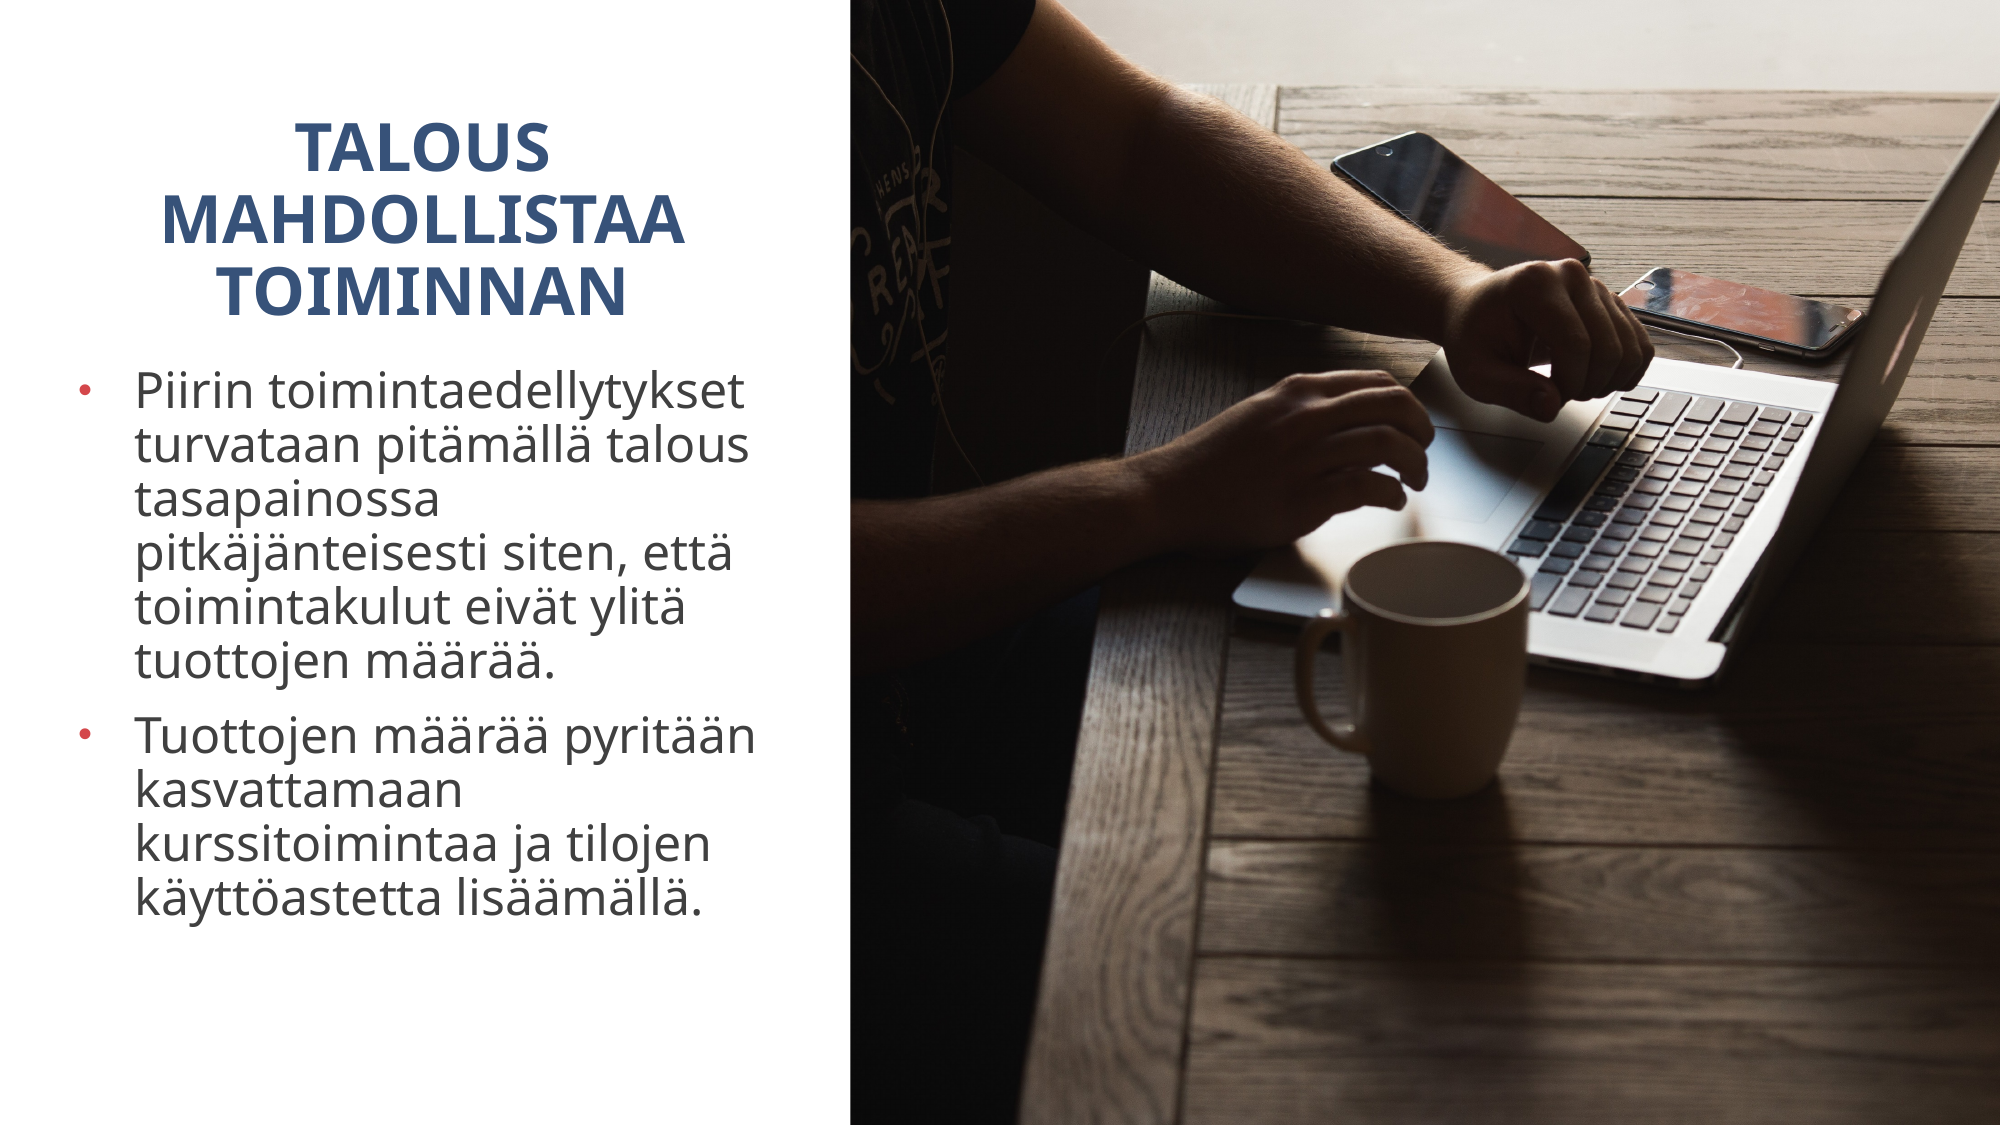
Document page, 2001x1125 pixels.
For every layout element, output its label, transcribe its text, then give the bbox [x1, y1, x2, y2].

picture [850, 0, 2000, 1125]
list Piirin toimintaedellytykset turvataan pitämällä talous tasapainossa pitkäjänteisesti siten, että toimintakulut eivät ylitä tuottojen määrää. Tuottojen määrää pyritään kasvattamaan kurssitoimintaa ja tilojen käyttöastetta lisäämällä. [63, 357, 804, 1074]
title TALOUS MAHDOLLISTAA TOIMINNAN [63, 75, 783, 338]
